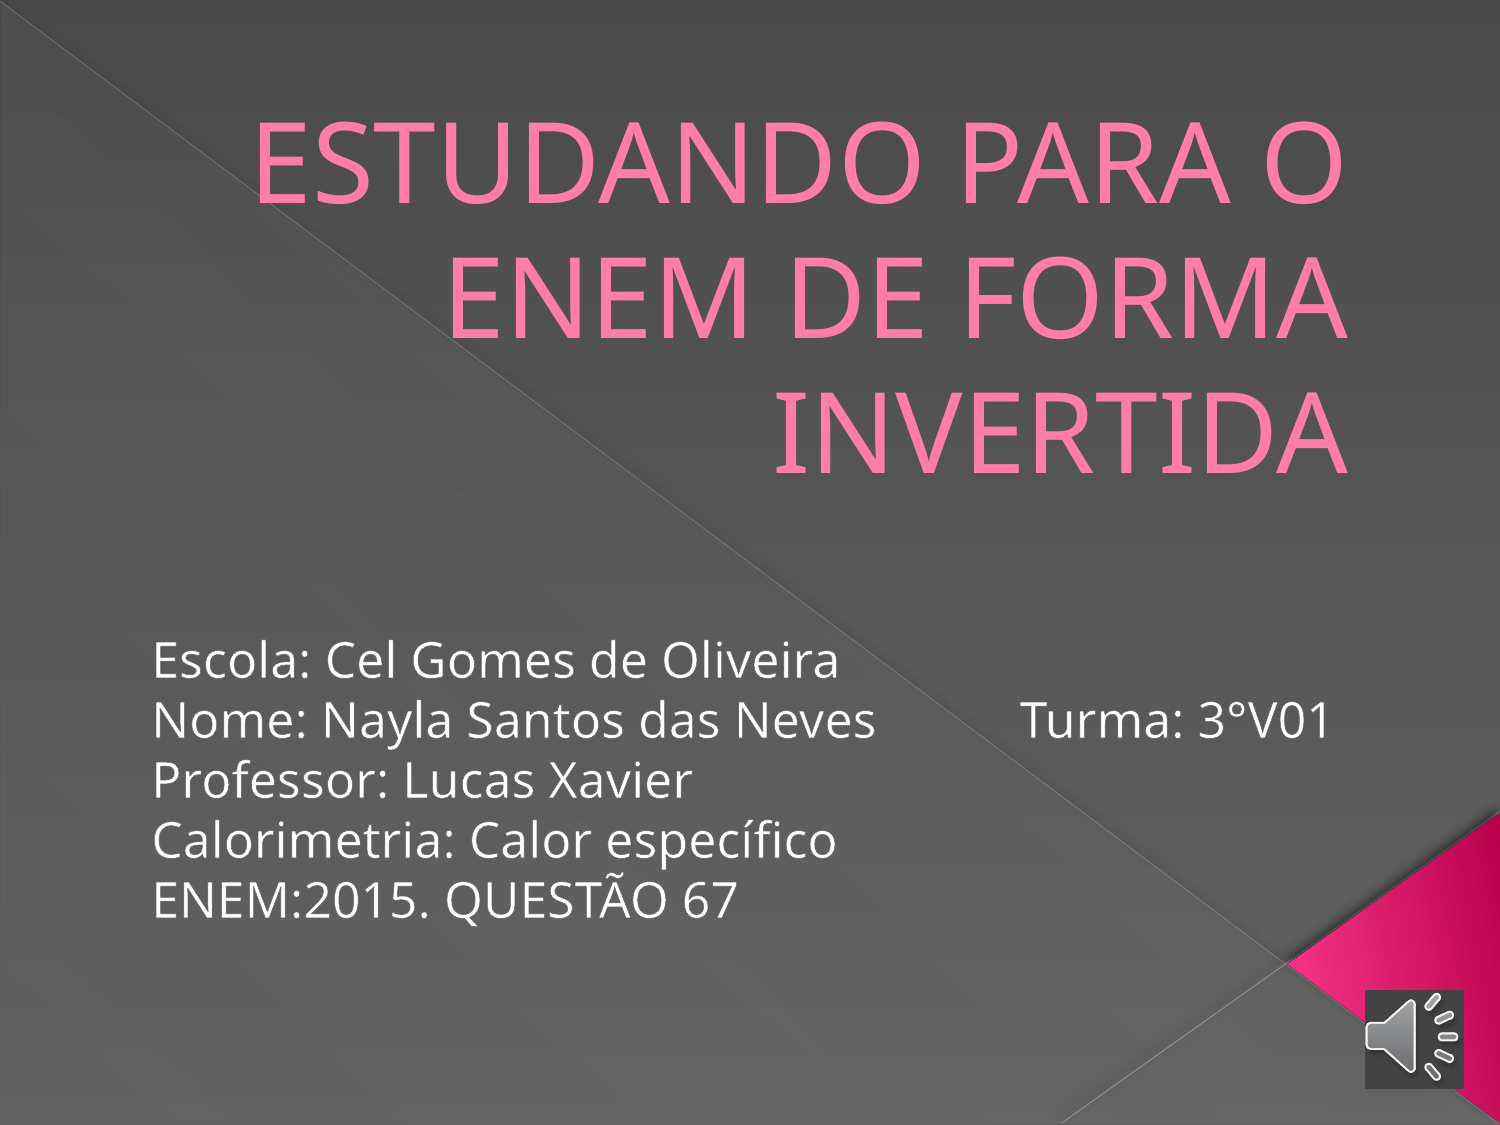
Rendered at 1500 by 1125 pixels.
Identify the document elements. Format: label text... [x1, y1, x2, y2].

subtitle Escola: Cel Gomes de Oliveira Nome: Nayla Santos das Neves Turma: 3°V01 Professor: Lucas Xavier Calorimetria: Calor específico ENEM:2015. QUESTÃO 67 [136, 620, 1413, 1089]
title ESTUDANDO PARA O ENEM DE FORMA INVERTIDA [88, 78, 1364, 504]
picture [1364, 989, 1465, 1090]
